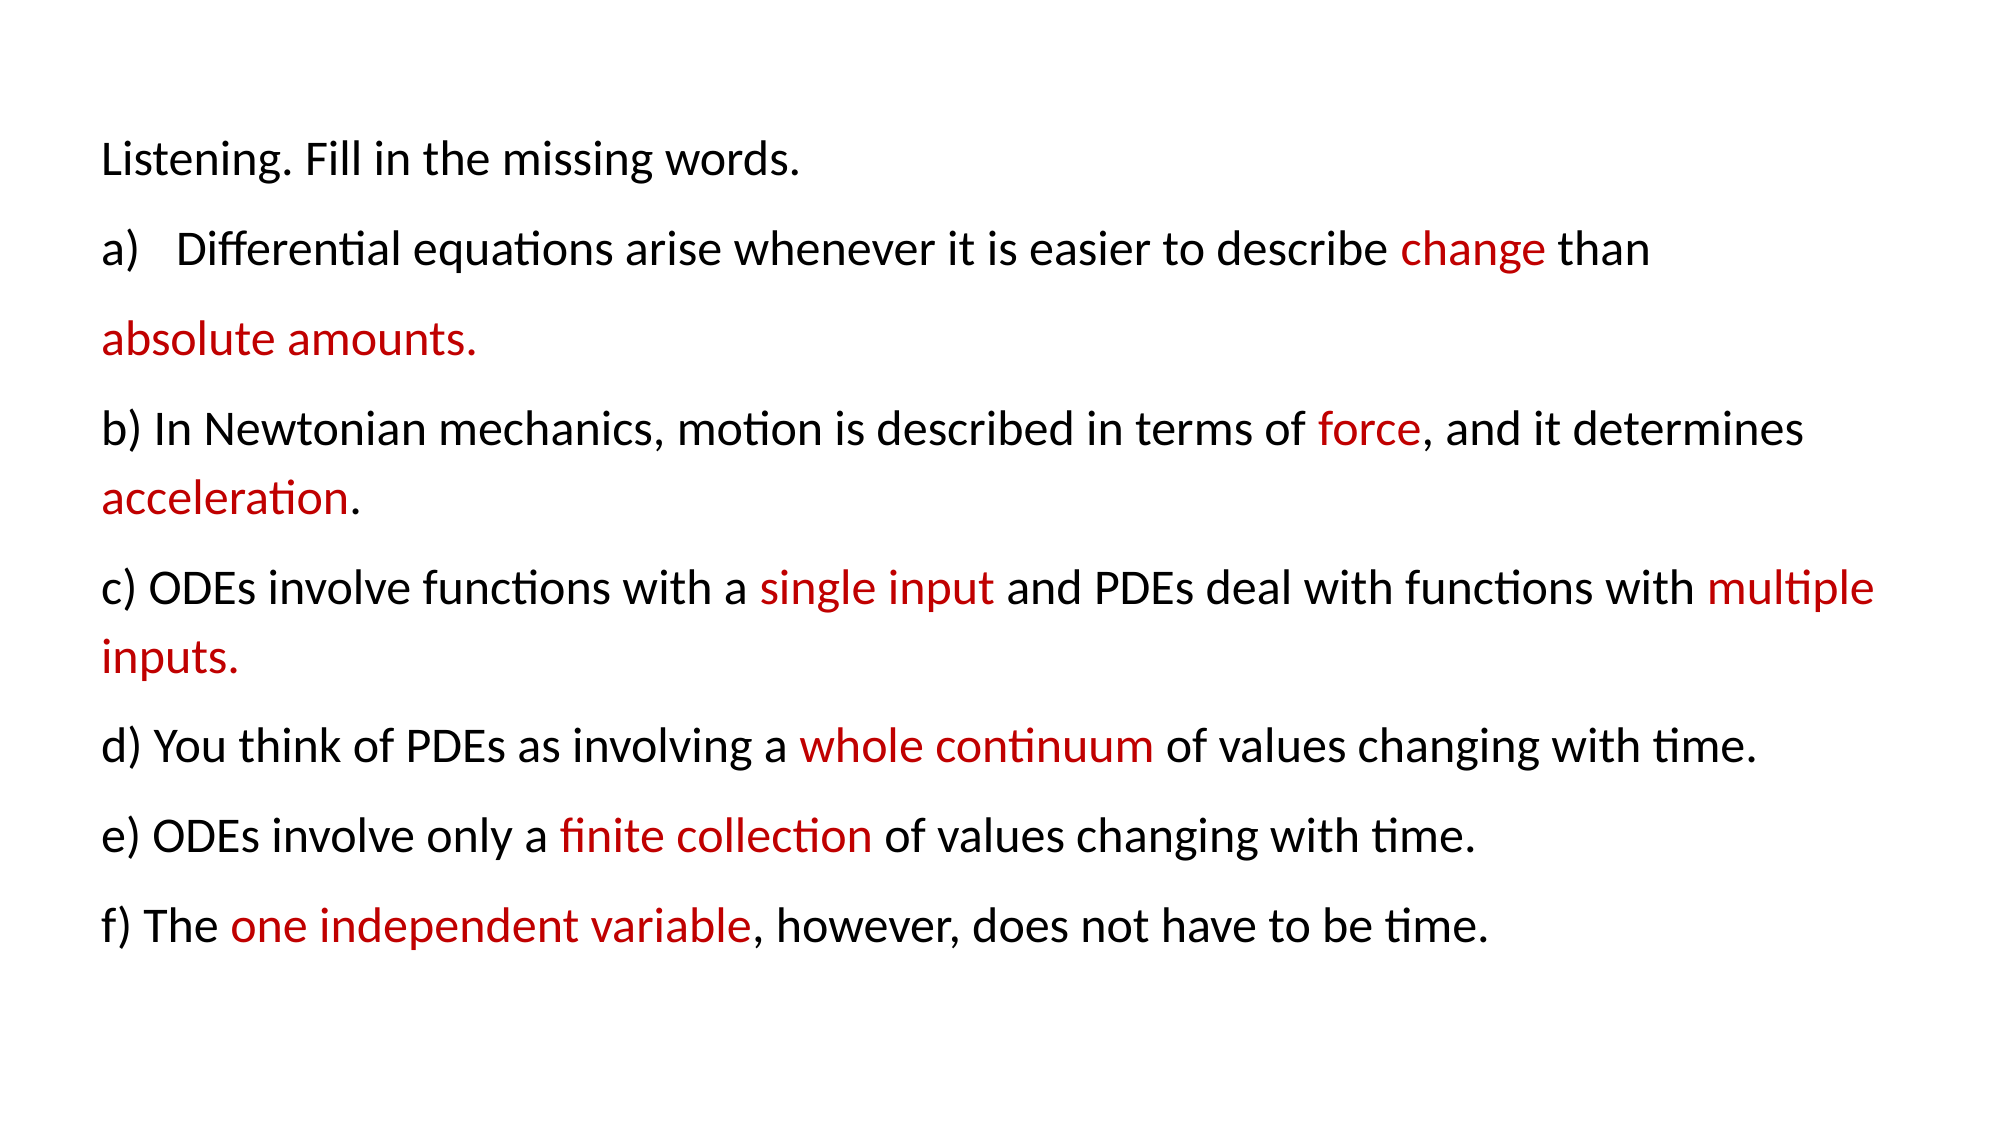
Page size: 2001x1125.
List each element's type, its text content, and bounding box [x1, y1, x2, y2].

list Listening. Fill in the missing words. Differential equations arise whenever it is easier to describe change than absolute amounts. b) In Newtonian mechanics, motion is described in terms of force, and it determines acceleration. c) ODEs involve functions with a single input and PDEs deal with functions with multiple inputs. d) You think of PDEs as involving a whole continuum of values changing with time. e) ODEs involve only a finite collection of values changing with time. f) The one independent variable, however, does not have to be time. [101, 51, 1930, 1035]
